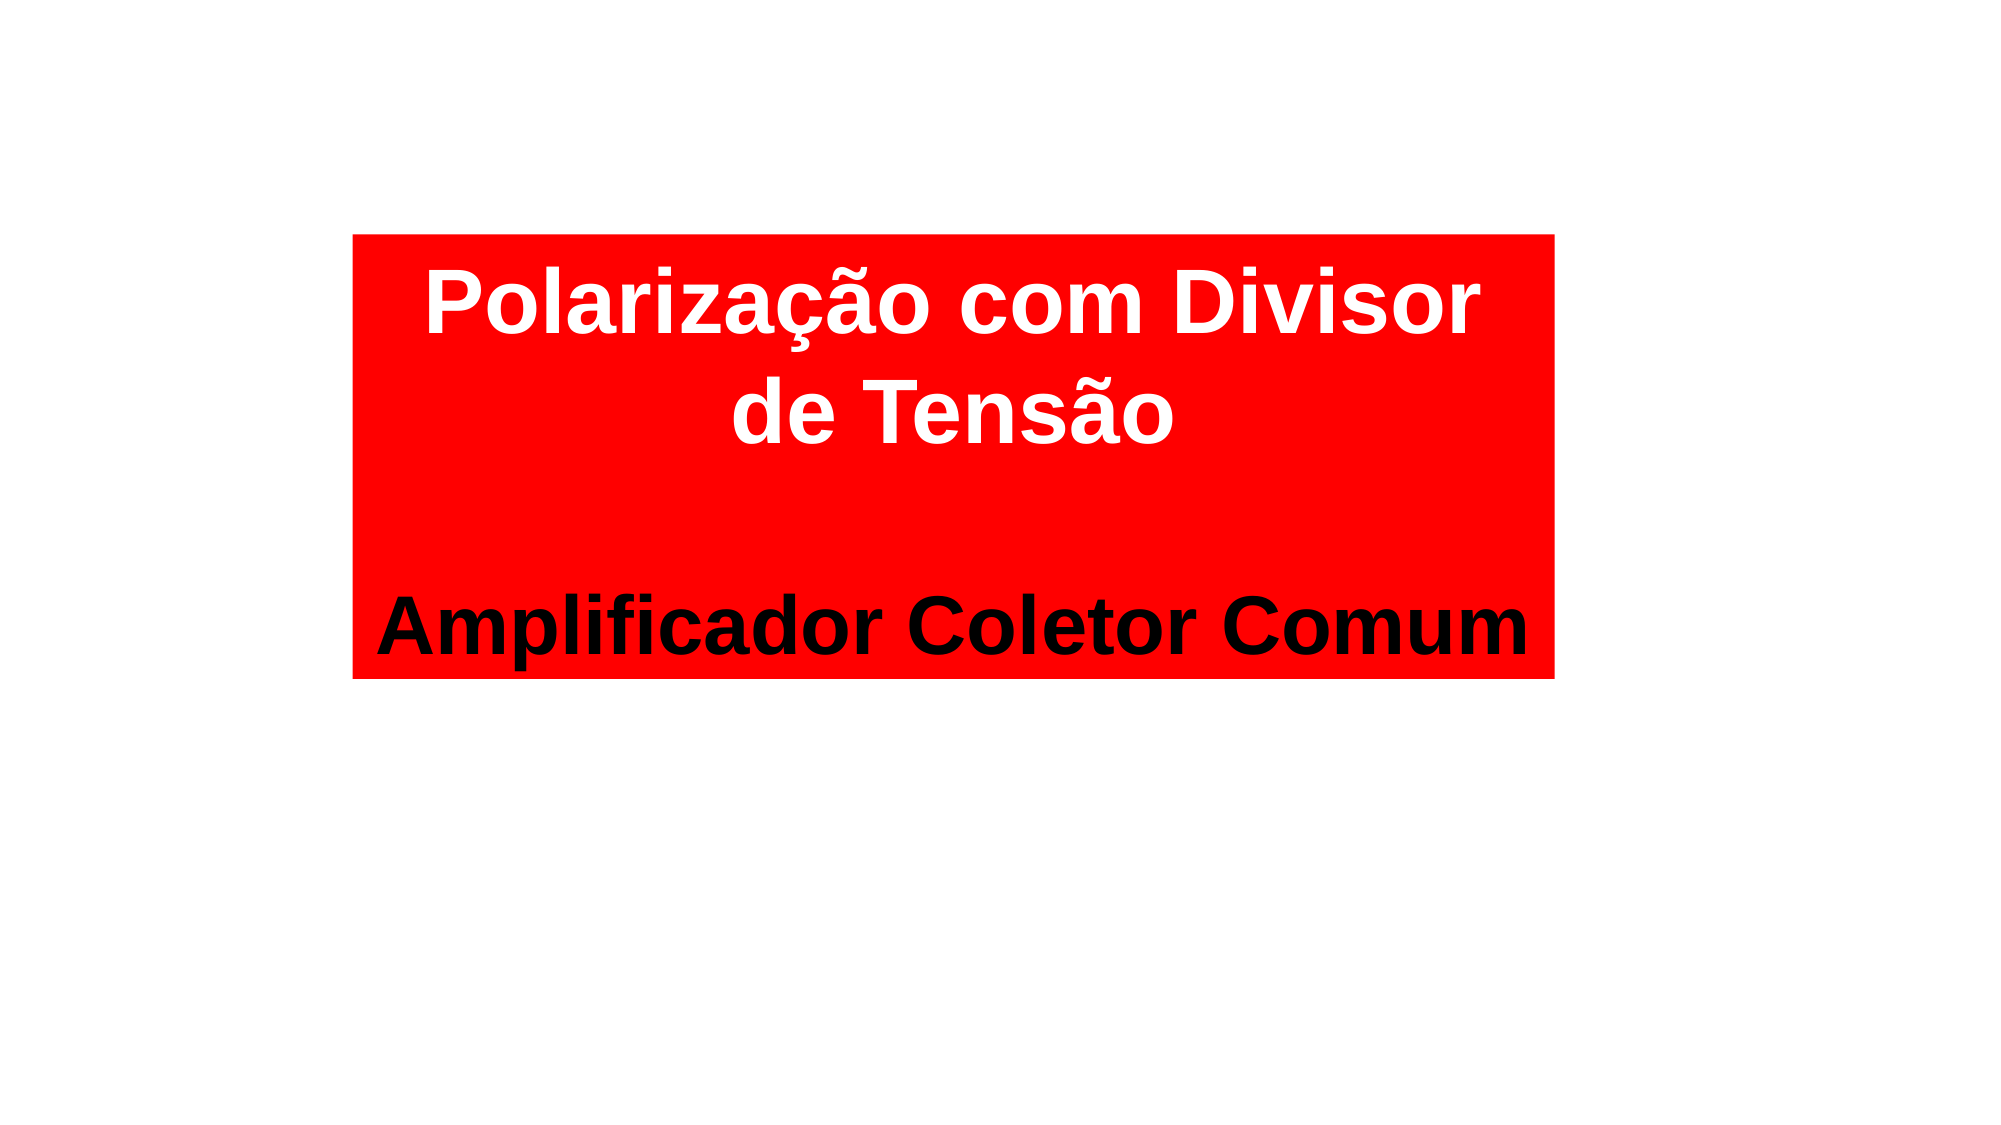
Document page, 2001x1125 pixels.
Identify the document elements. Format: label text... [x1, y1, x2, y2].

text_box Polarização com Divisor de Tensão Amplificador Coletor Comum [352, 234, 1555, 679]
